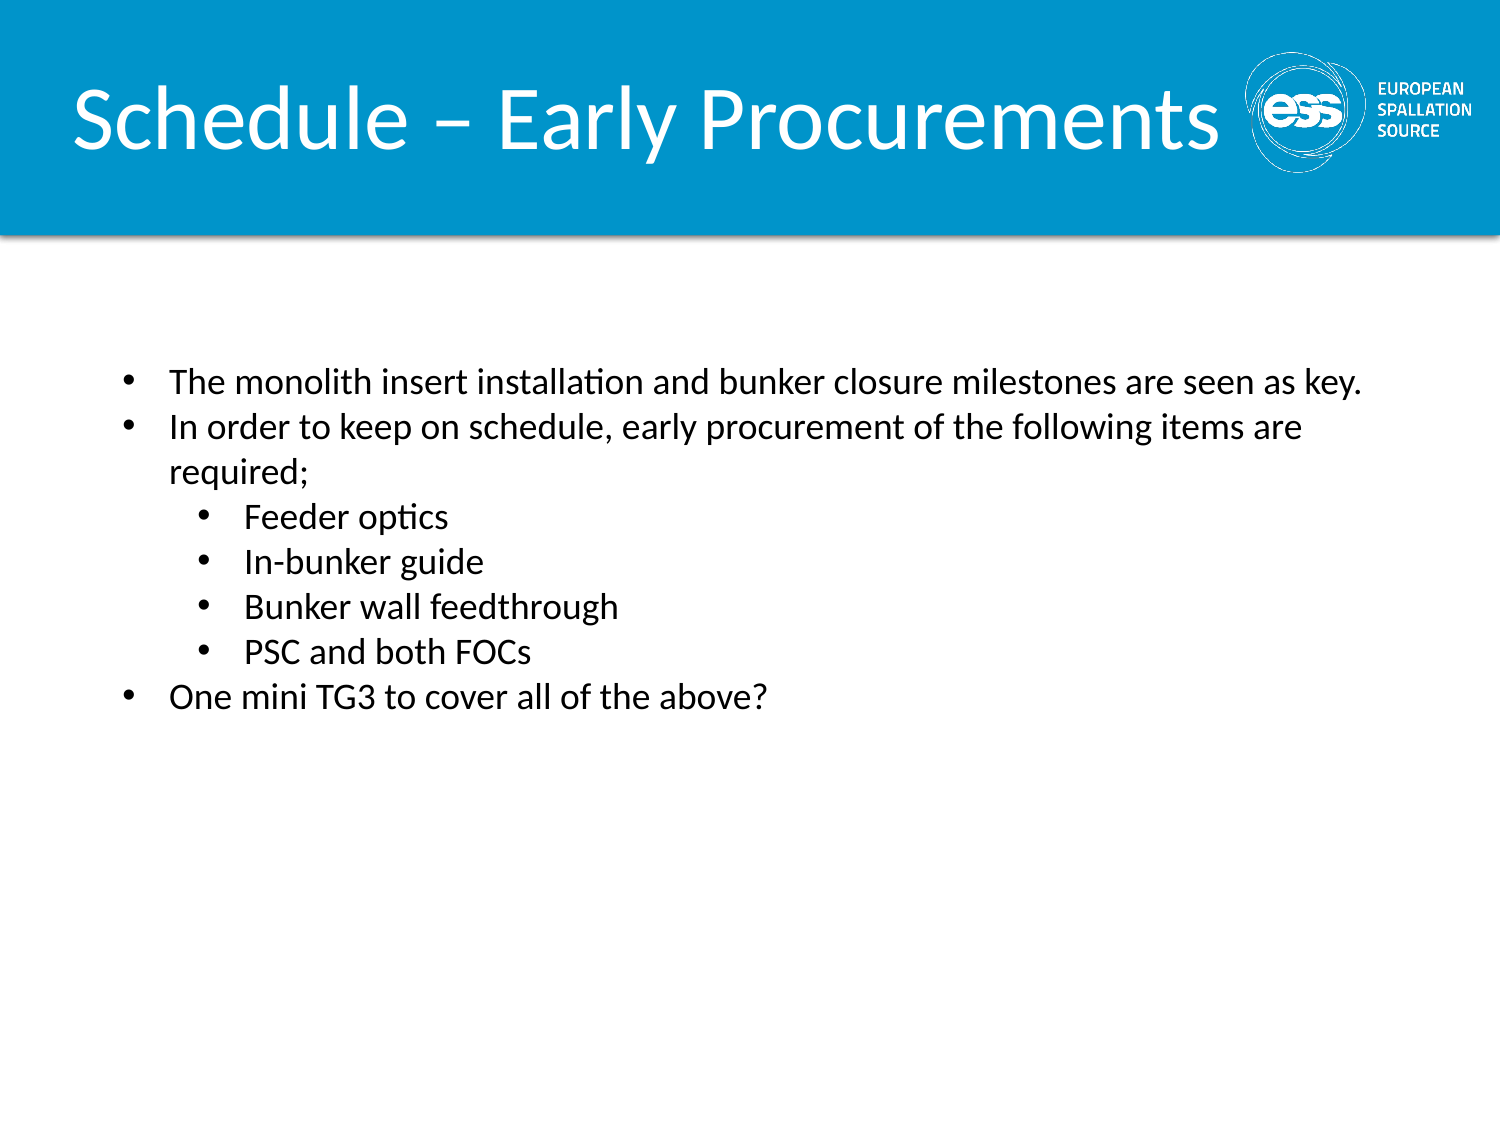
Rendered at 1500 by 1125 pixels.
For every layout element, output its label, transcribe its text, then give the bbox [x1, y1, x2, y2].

picture [1423, 83, 1430, 94]
picture [1389, 104, 1393, 115]
picture [1398, 109, 1406, 115]
text_box The monolith insert installation and bunker closure milestones are seen as key. In order to keep on schedule, early procurement of the following items are required; Feeder optics In-bunker guide Bunker wall feedthrough PSC and both FOCs One mini TG3 to cover all of the above? [107, 349, 1393, 860]
text_box Schedule – Early Procurements [57, 50, 1238, 176]
picture [1379, 83, 1385, 94]
picture [1418, 104, 1423, 115]
picture [1443, 86, 1450, 93]
picture [1422, 125, 1428, 134]
picture [1432, 125, 1438, 136]
picture [1400, 83, 1407, 94]
picture [1436, 104, 1444, 115]
picture [1409, 104, 1415, 115]
picture [1264, 94, 1342, 127]
picture [1454, 83, 1458, 94]
